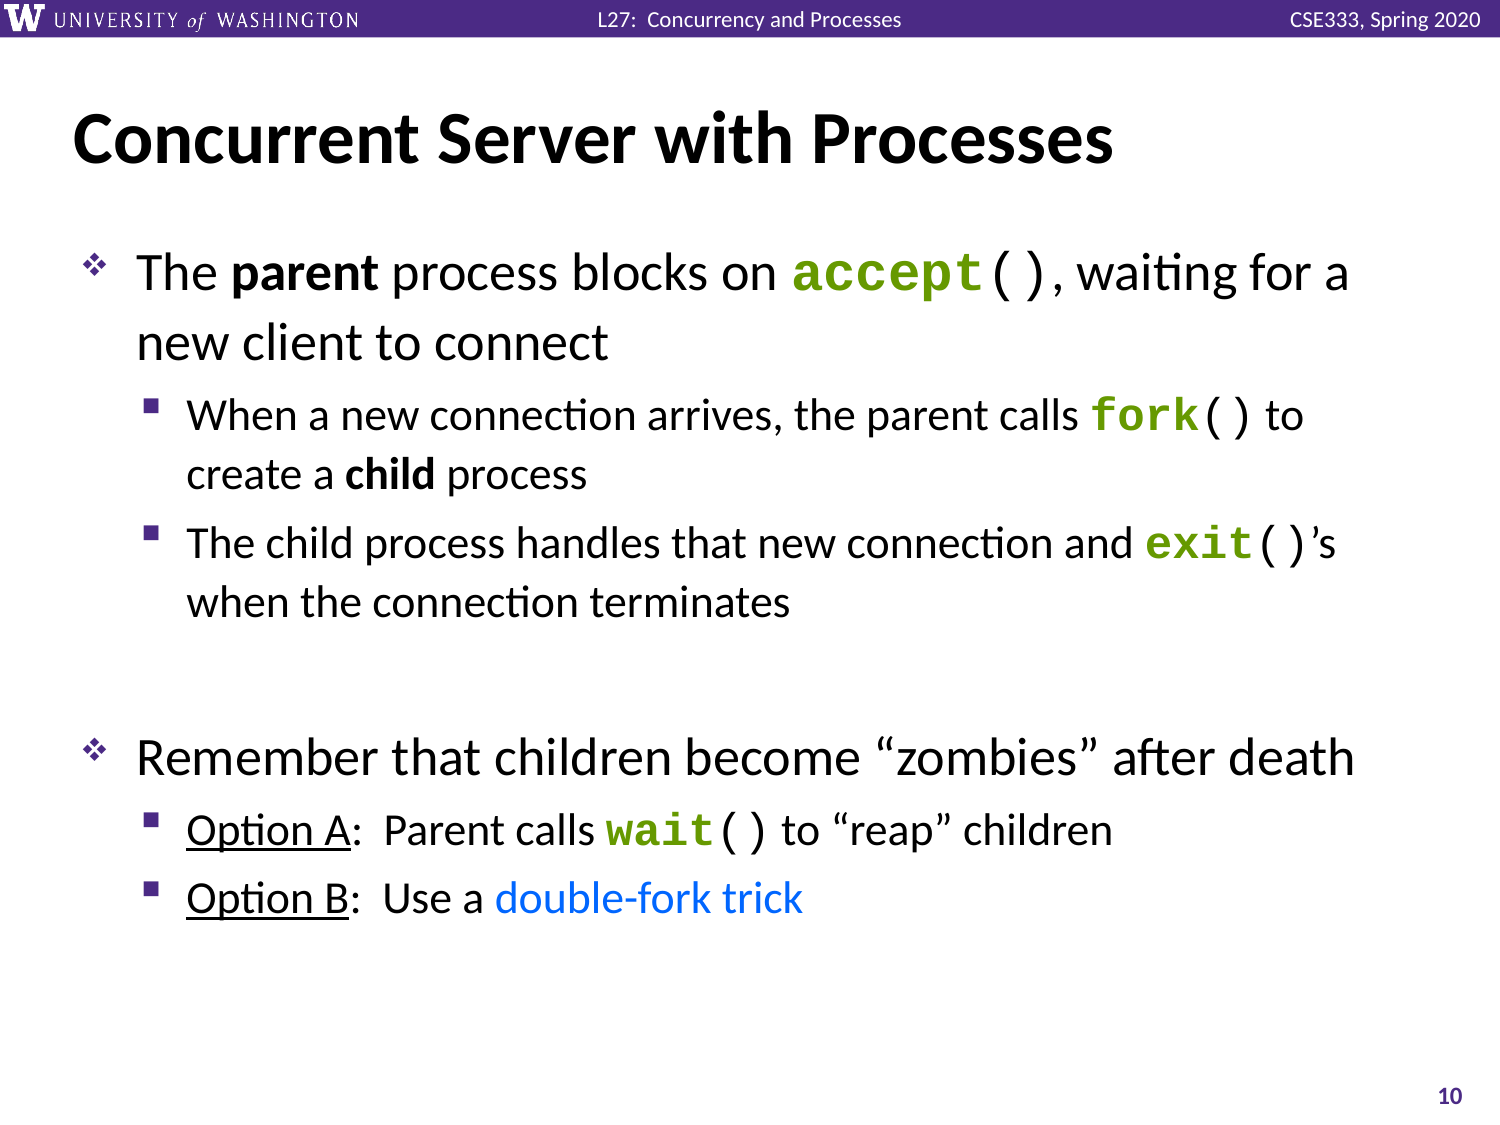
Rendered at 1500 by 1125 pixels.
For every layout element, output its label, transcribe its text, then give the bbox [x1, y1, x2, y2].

title Concurrent Server with Processes [58, 71, 1438, 197]
list The parent process blocks on accept(), waiting for a new client to connect When a new connection arrives, the parent calls fork() to create a child process The child process handles that new connection and exit()’s when the connection terminates Remember that children become “zombies” after death Option A: Parent calls wait() to “reap” children Option B: Use a double-fork trick [64, 223, 1438, 1040]
slide_number 10 [1400, 1065, 1500, 1125]
picture [4, 4, 358, 32]
